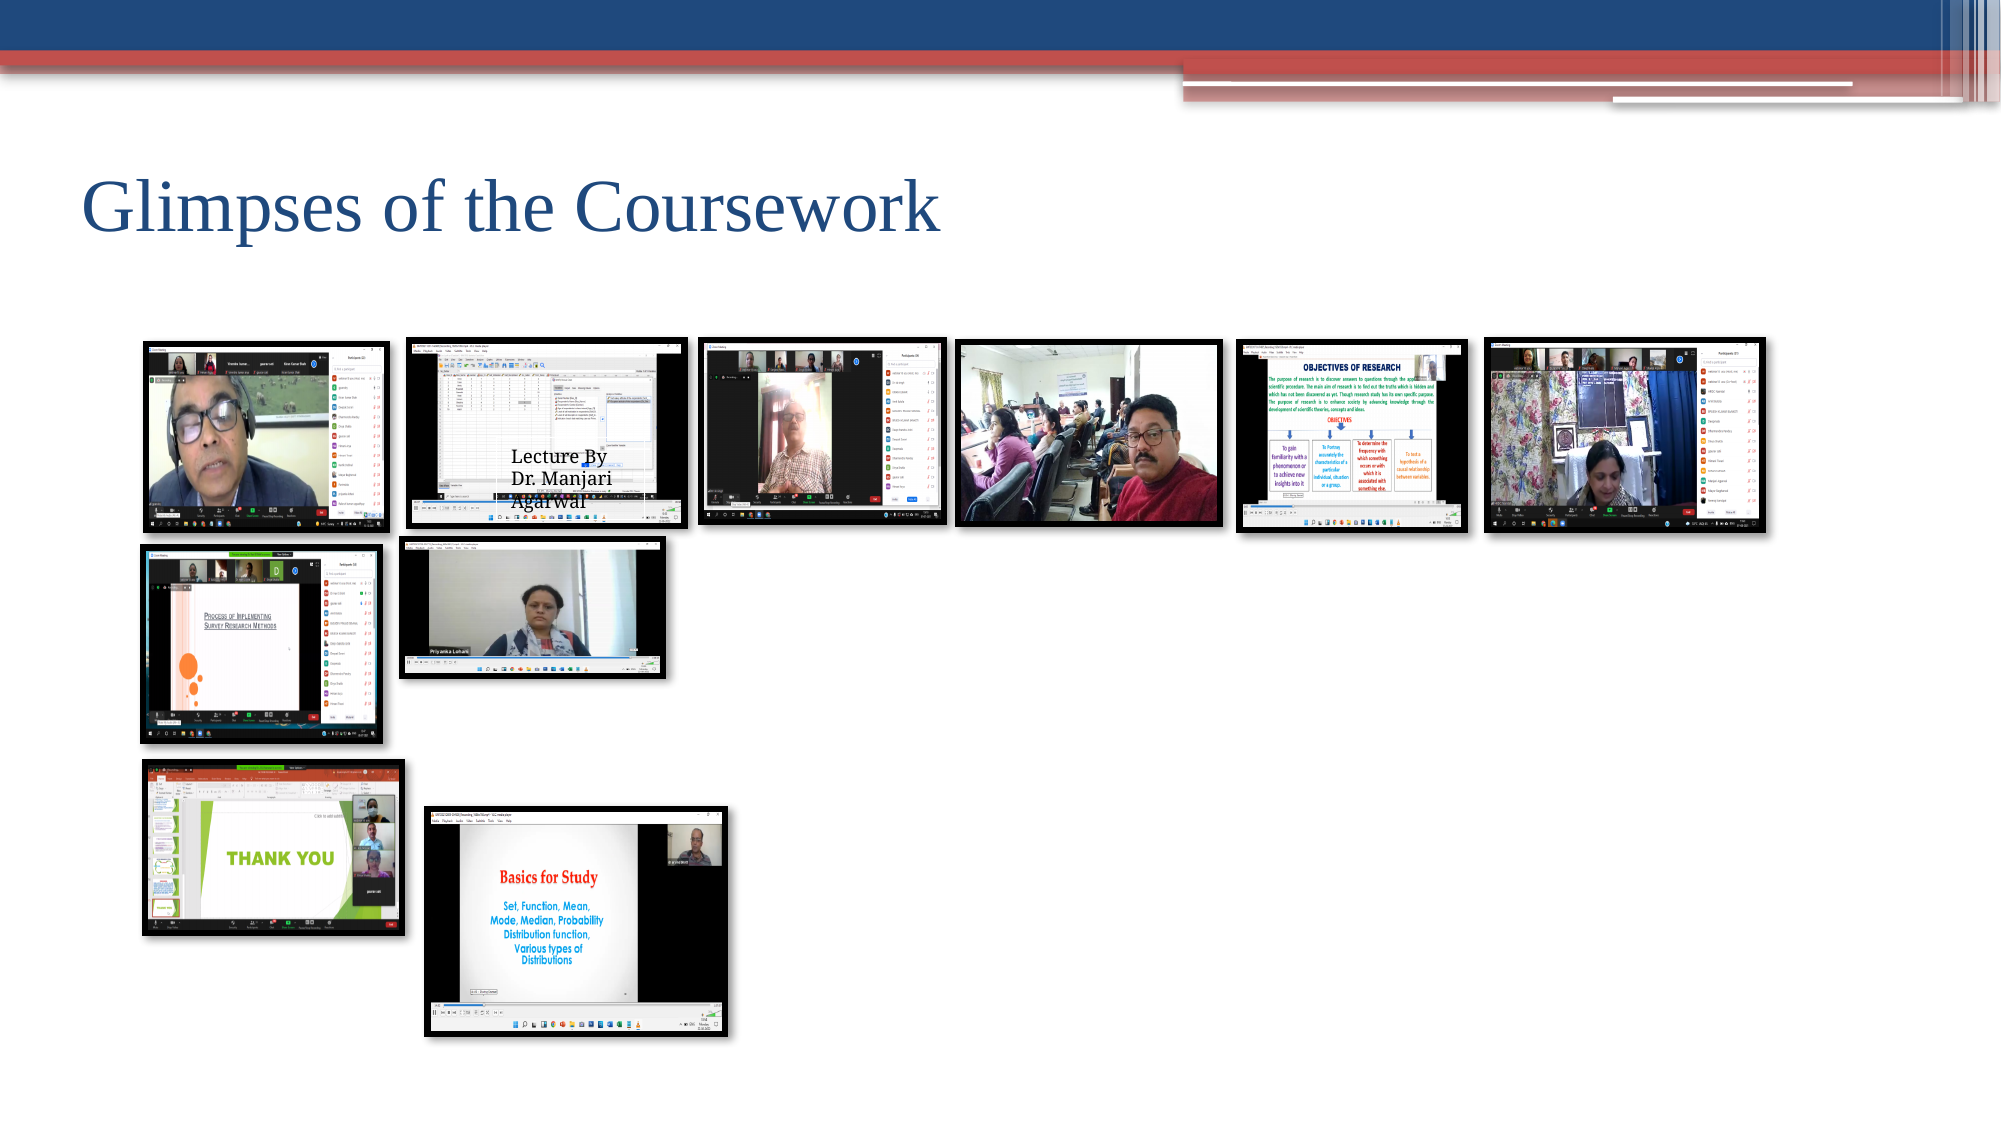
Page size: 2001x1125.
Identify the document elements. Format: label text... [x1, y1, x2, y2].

picture [1242, 344, 1462, 528]
picture [960, 344, 1218, 521]
picture [430, 811, 723, 1031]
picture [146, 550, 378, 739]
picture [703, 342, 941, 519]
picture [148, 346, 384, 528]
picture [1490, 342, 1760, 528]
picture [411, 343, 682, 524]
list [115, 310, 1837, 1001]
picture [147, 764, 399, 930]
picture [404, 541, 661, 674]
title Glimpses of the Coursework [66, 113, 1867, 289]
